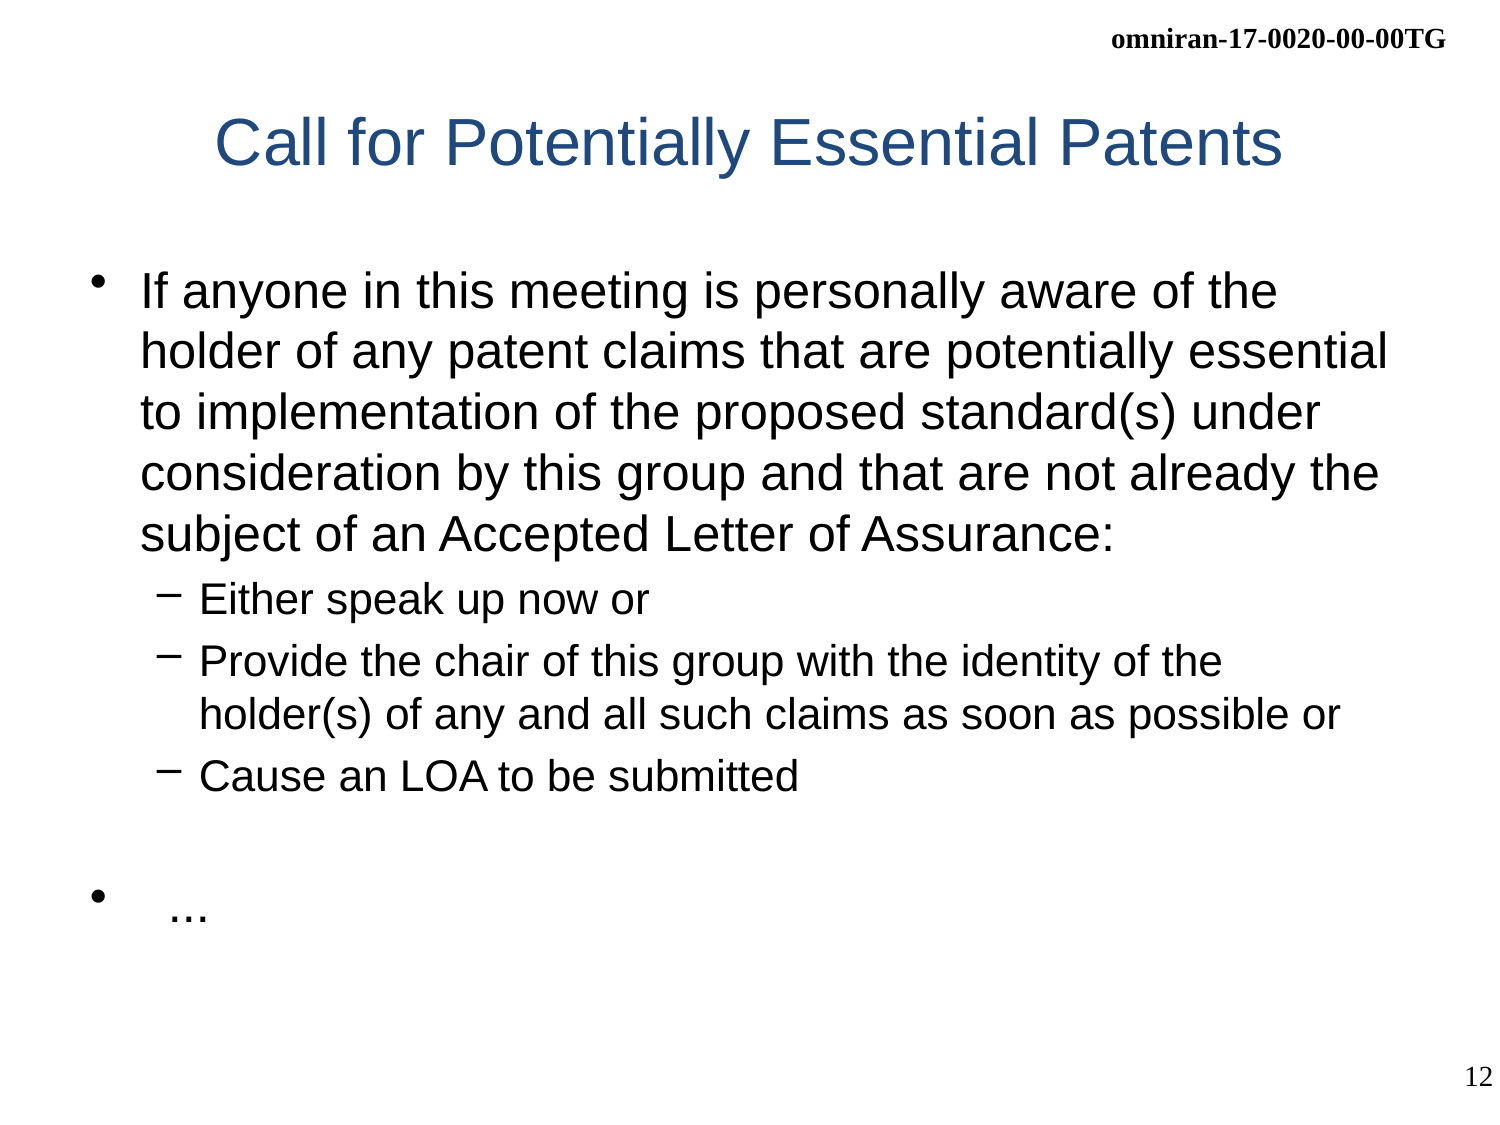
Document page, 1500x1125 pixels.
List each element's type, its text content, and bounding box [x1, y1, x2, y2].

list If anyone in this meeting is personally aware of the holder of any patent claims that are potentially essential to implementation of the proposed standard(s) under consideration by this group and that are not already the subject of an Accepted Letter of Assurance: Either speak up now or Provide the chair of this group with the identity of the holder(s) of any and all such claims as soon as possible or Cause an LOA to be submitted ... [75, 249, 1425, 1005]
title Call for Potentially Essential Patents [75, 45, 1425, 233]
